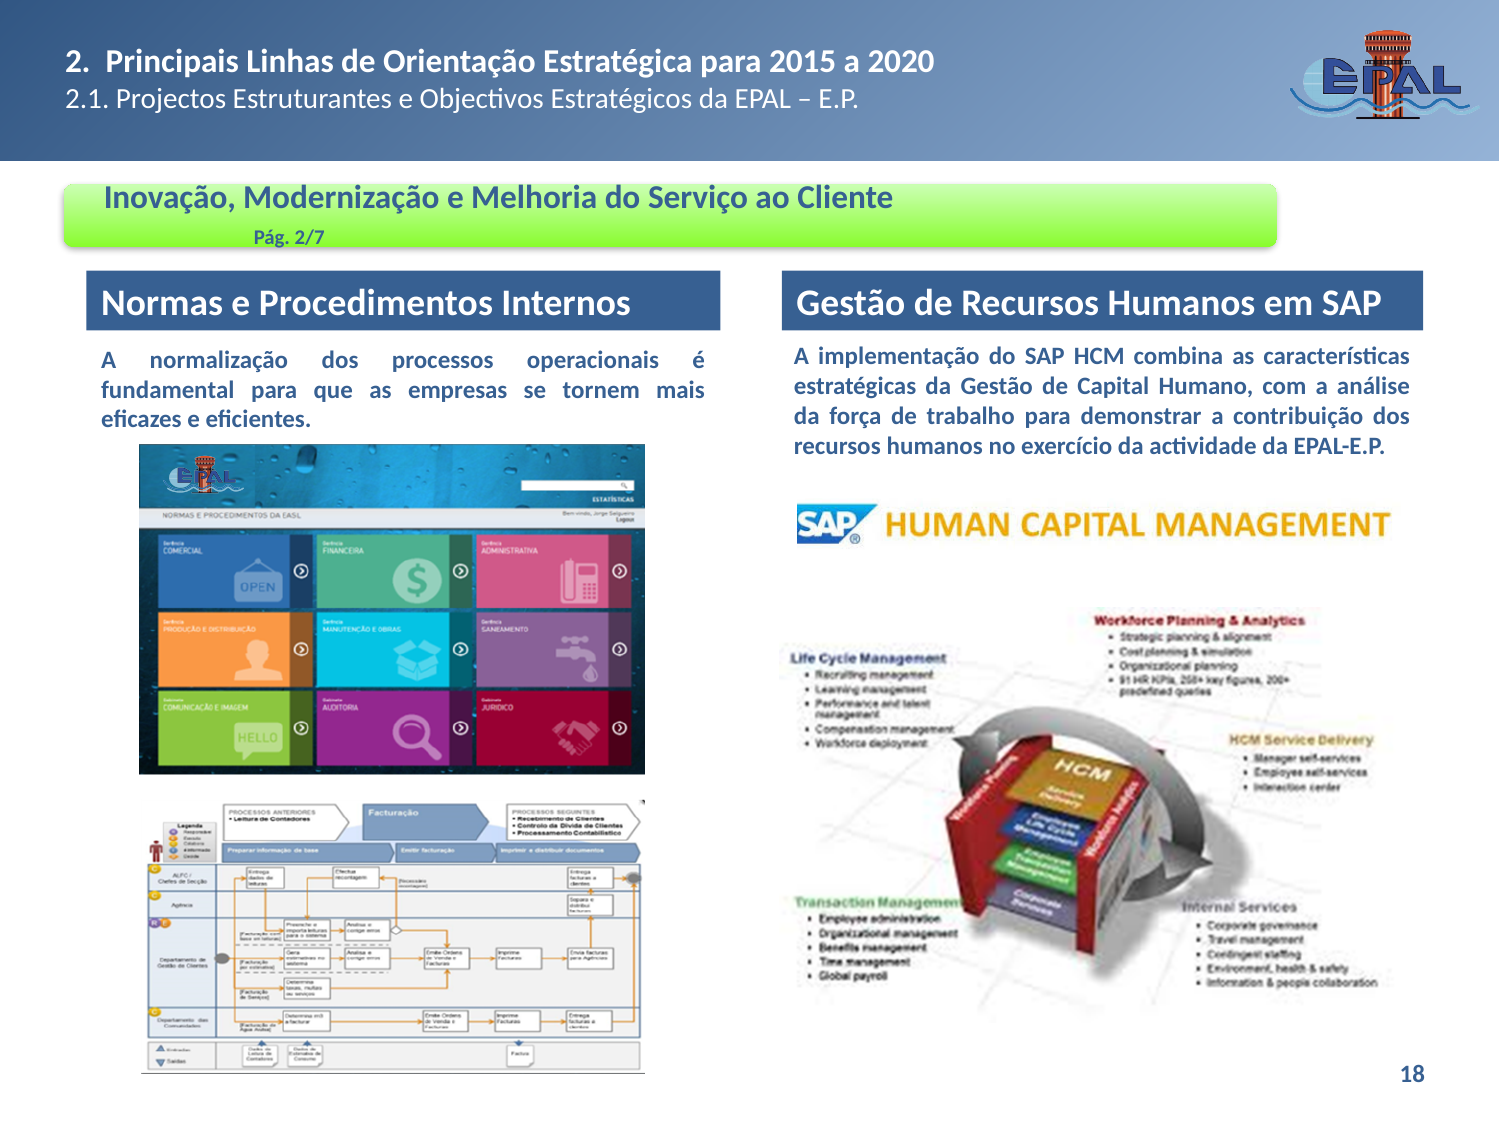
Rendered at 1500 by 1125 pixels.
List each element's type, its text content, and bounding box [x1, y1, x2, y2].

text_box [139, 424, 646, 1074]
text_box A implementação do SAP HCM combina as características estratégicas da Gestão de Capital Humano, com a análise da força de trabalho para demonstrar a contribuição dos recursos humanos no exercício da actividade da EPAL-E.P. [779, 332, 1426, 467]
text_box Normas e Procedimentos Internos [86, 270, 721, 331]
text_box Gestão de Recursos Humanos em SAP [781, 270, 1424, 331]
text_box A normalização dos processos operacionais é fundamental para que as empresas se tornem mais eficazes e eficientes. [86, 335, 721, 441]
picture [797, 489, 1413, 568]
text_box [0, 0, 1259, 161]
slide_number 18 [1384, 1042, 1441, 1103]
picture [1264, 0, 1500, 194]
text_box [63, 184, 1278, 248]
picture [778, 606, 1398, 1023]
text_box 2. Principais Linhas de Orientação Estratégica para 2015 a 2020 2.1. Projectos Estruturantes e Objectivos Estratégicos da EPAL – E.P. [50, 32, 1259, 122]
